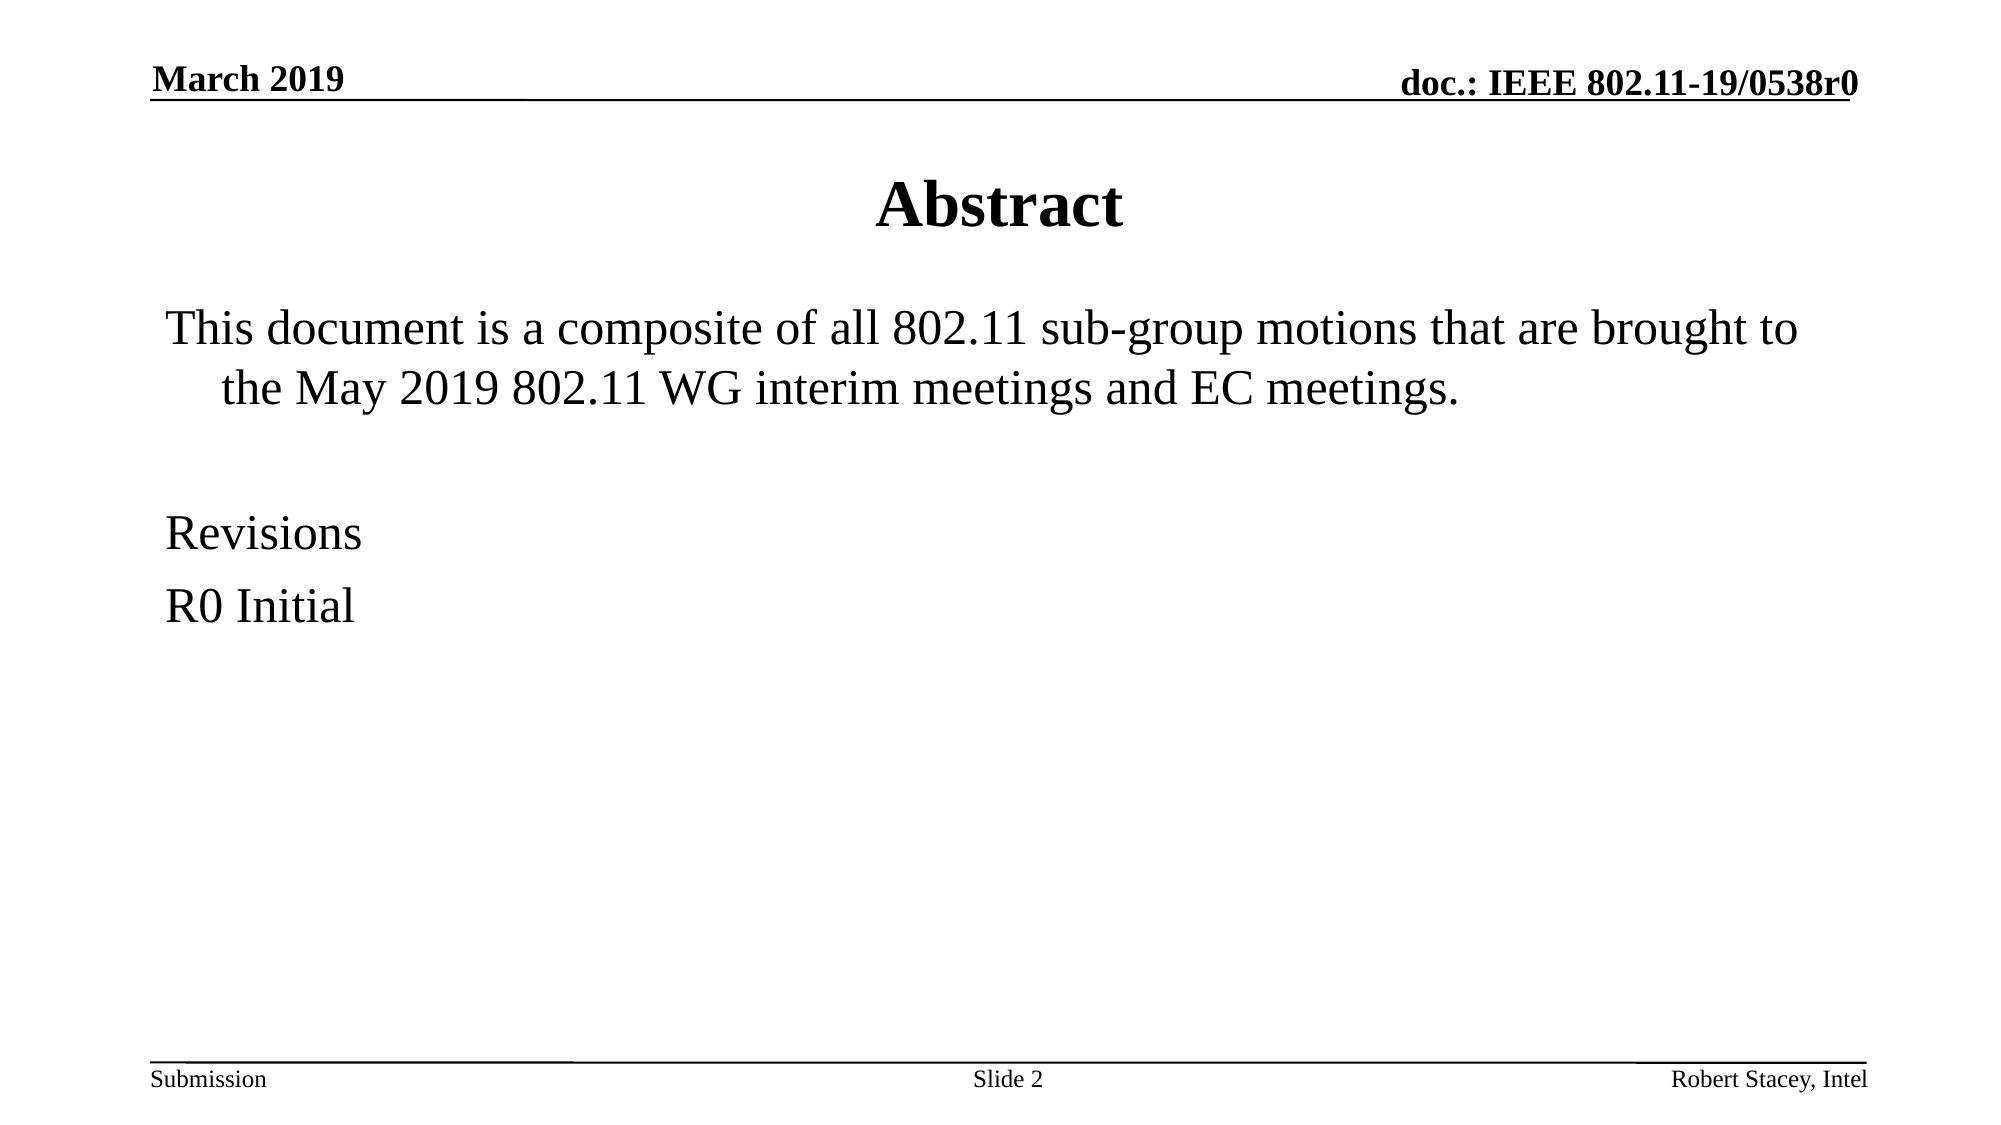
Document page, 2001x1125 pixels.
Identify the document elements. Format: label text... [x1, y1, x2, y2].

footer Robert Stacey, Intel [1171, 1061, 1869, 1093]
title Abstract [149, 112, 1850, 286]
list This document is a composite of all 802.11 sub-group motions that are brought to the May 2019 802.11 WG interim meetings and EC meetings. Revisions R0 Initial [149, 286, 1850, 1000]
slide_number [152, 54, 563, 100]
slide_number Slide 2 [950, 1061, 1067, 1123]
